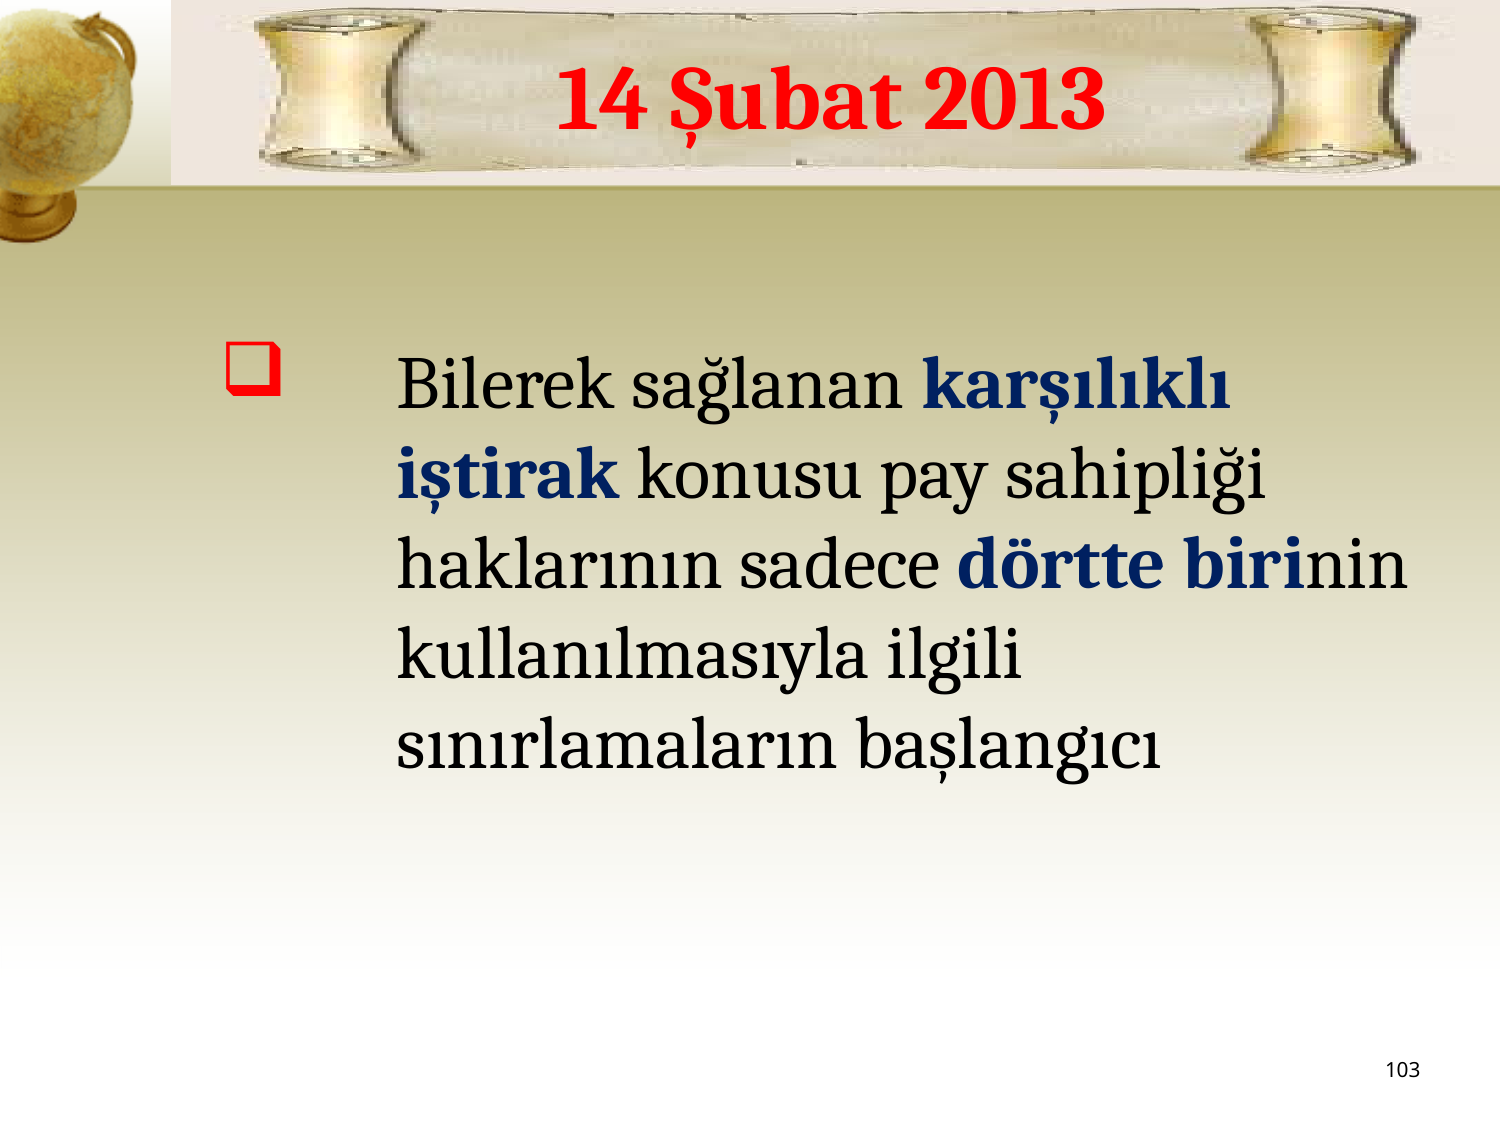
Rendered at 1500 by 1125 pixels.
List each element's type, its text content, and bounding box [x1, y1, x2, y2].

picture [0, 0, 1500, 1125]
slide_number 103 [1122, 1034, 1436, 1093]
list Bilerek sağlanan karşılıklı iştirak konusu pay sahipliği haklarının sadece dörtte birinin kullanılmasıyla ilgili sınırlamaların başlangıcı [29, 326, 1471, 1095]
